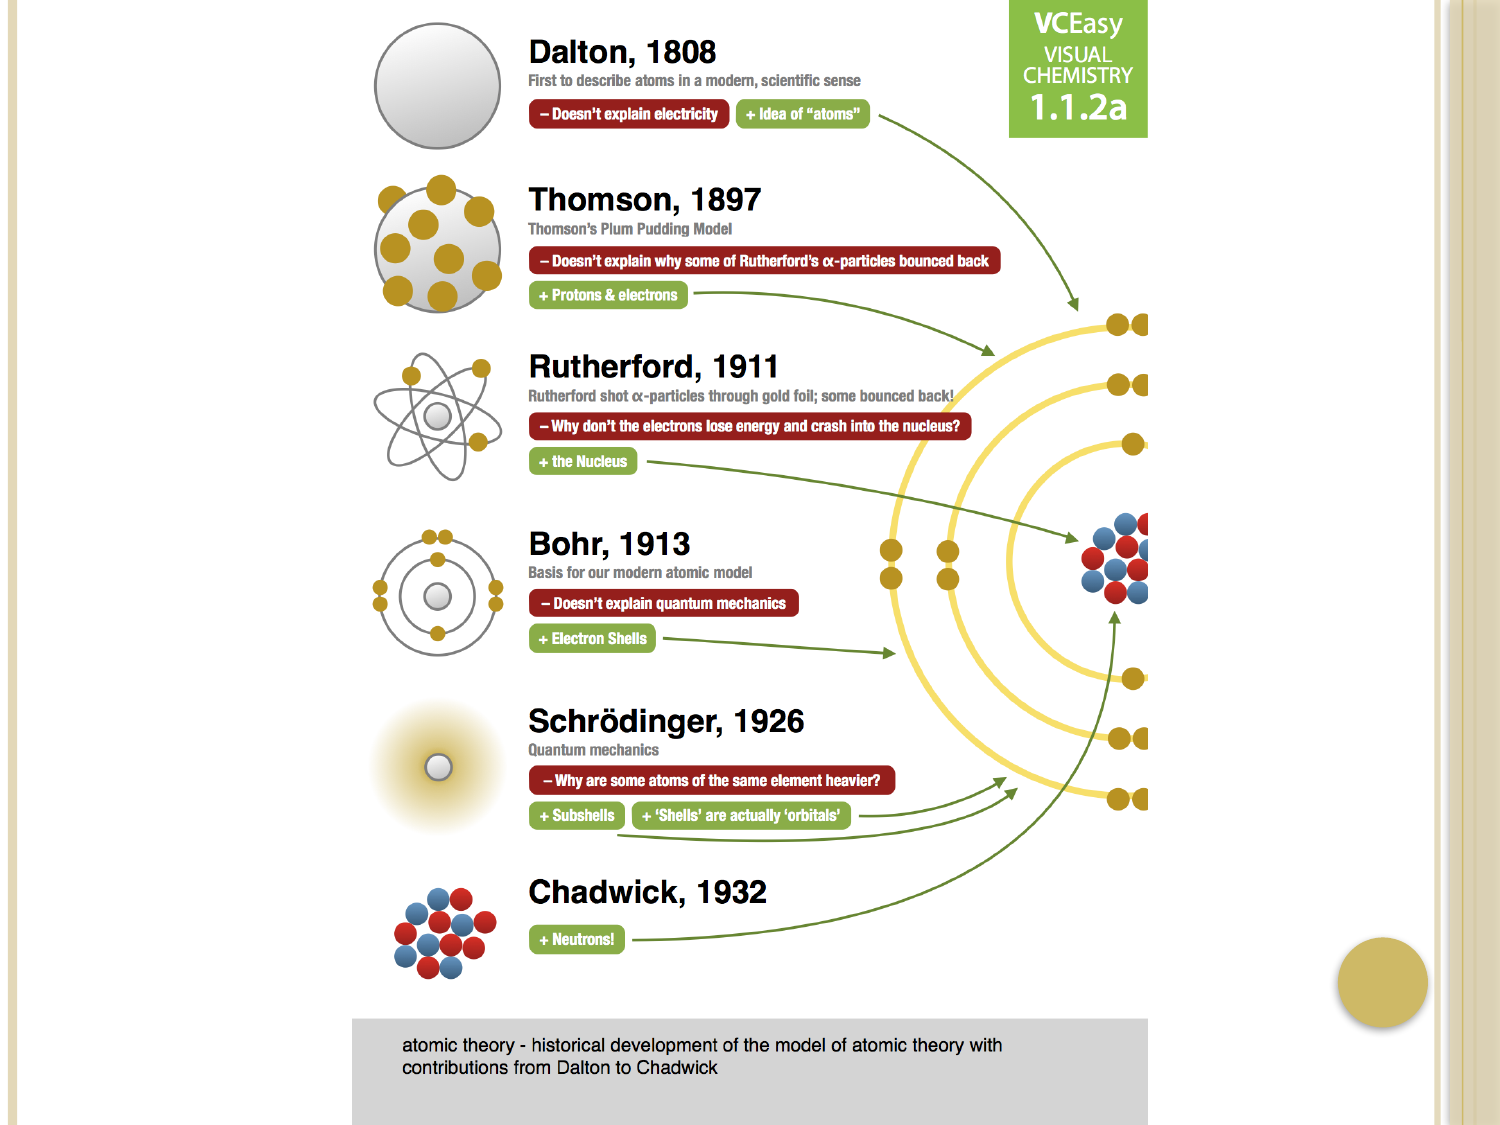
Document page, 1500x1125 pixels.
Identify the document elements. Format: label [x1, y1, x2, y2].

picture [351, 0, 1149, 1125]
